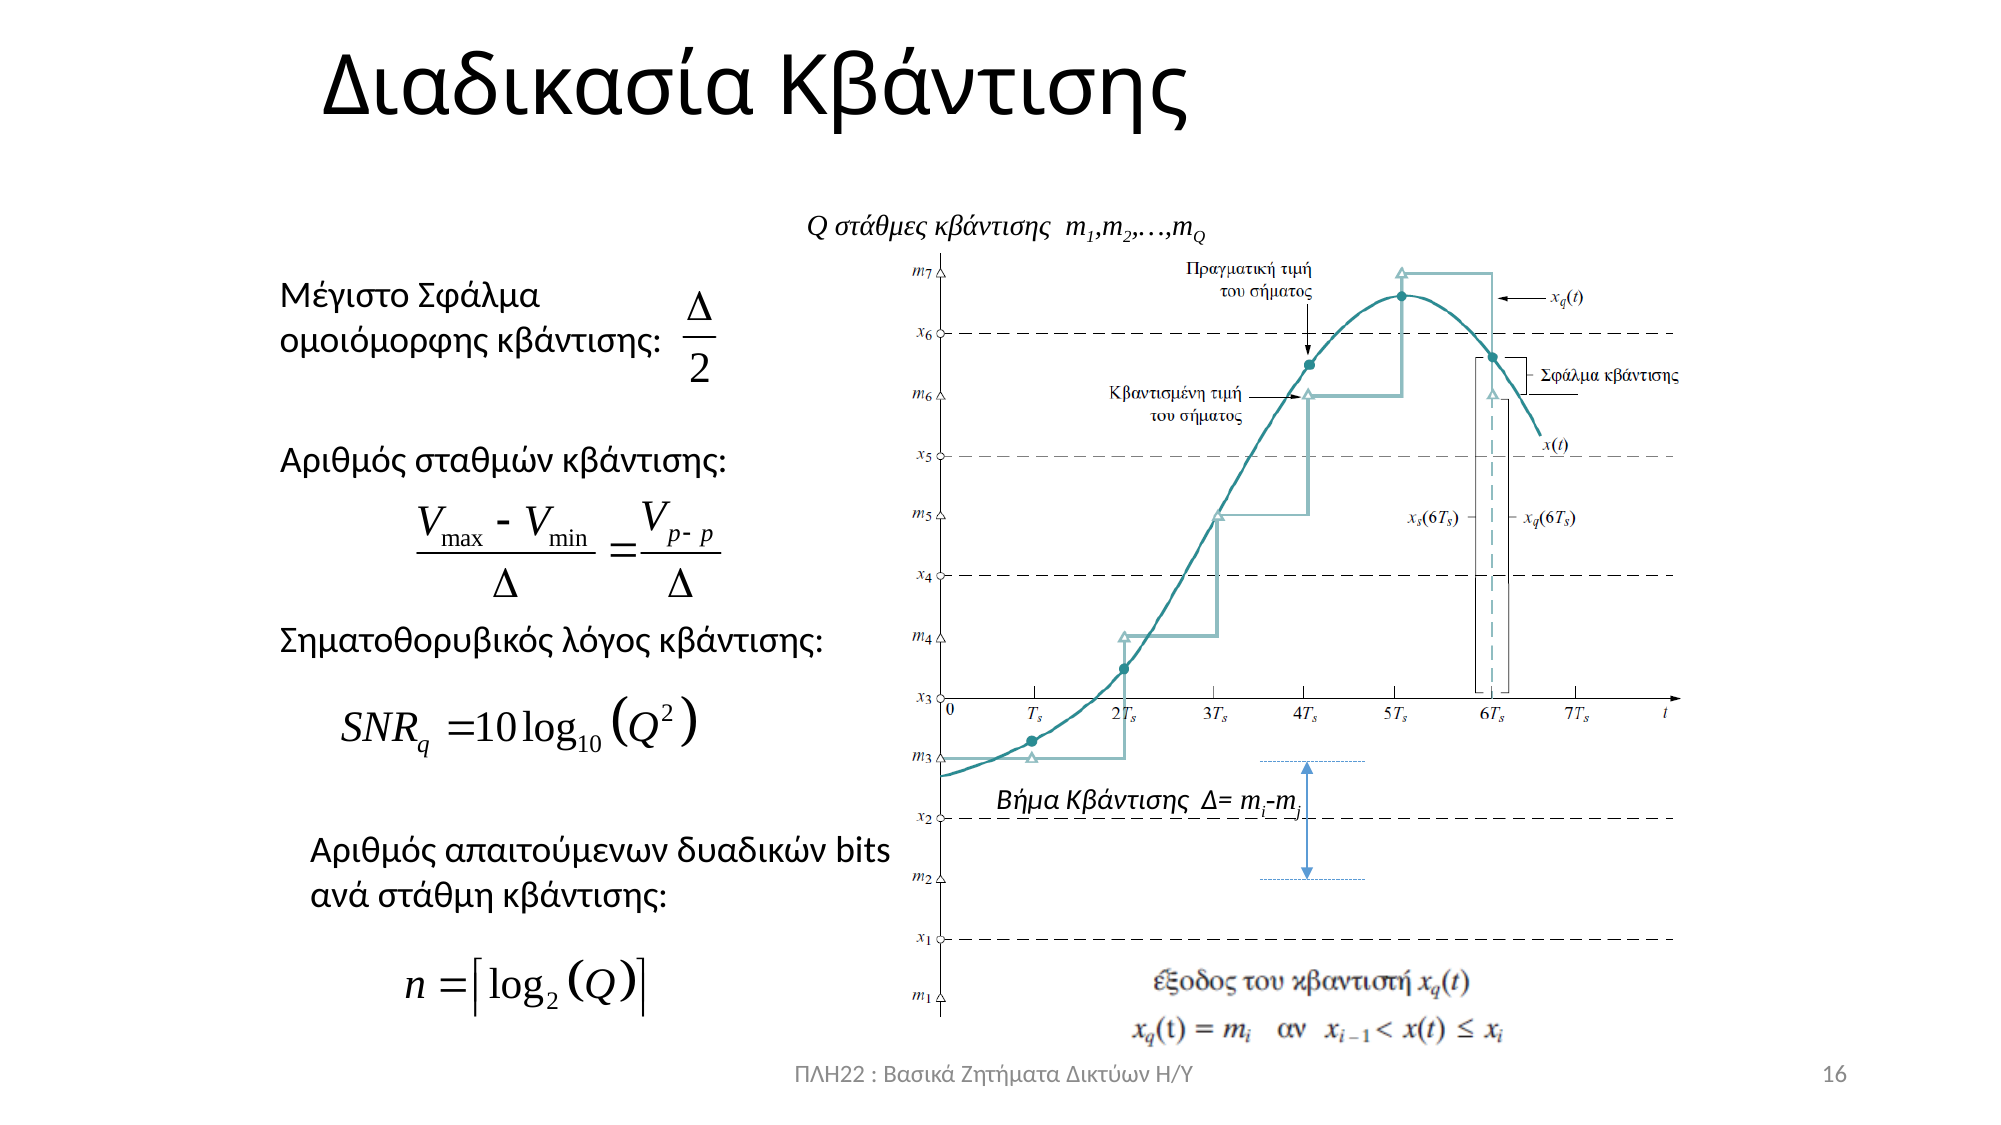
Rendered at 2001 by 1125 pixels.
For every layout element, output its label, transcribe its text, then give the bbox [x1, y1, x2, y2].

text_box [676, 279, 724, 392]
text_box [333, 690, 704, 771]
text_box Μέγιστο Σφάλμα ομοιόμορφης κβάντισης: [264, 262, 695, 368]
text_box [397, 947, 663, 1028]
picture [893, 253, 1710, 1071]
text_box Αριθμός σταθμών κβάντισης: [265, 428, 761, 488]
text_box Σηματοθορυβικός λόγος κβάντισης: [265, 608, 841, 713]
text_box Q στάθμες κβάντισης m1,m2,…,mQ [791, 198, 1221, 254]
text_box Αριθμός απαιτούμενων δυαδικών bits ανά στάθμη κβάντισης: [295, 817, 893, 968]
slide_number 16 [1412, 1042, 1863, 1103]
title Διαδικασία Κβάντισης [307, 0, 1645, 182]
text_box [409, 487, 729, 608]
footer ΠΛΗ22 : Βασικά Ζητήματα Δικτύων Η/Υ [662, 1042, 1338, 1103]
